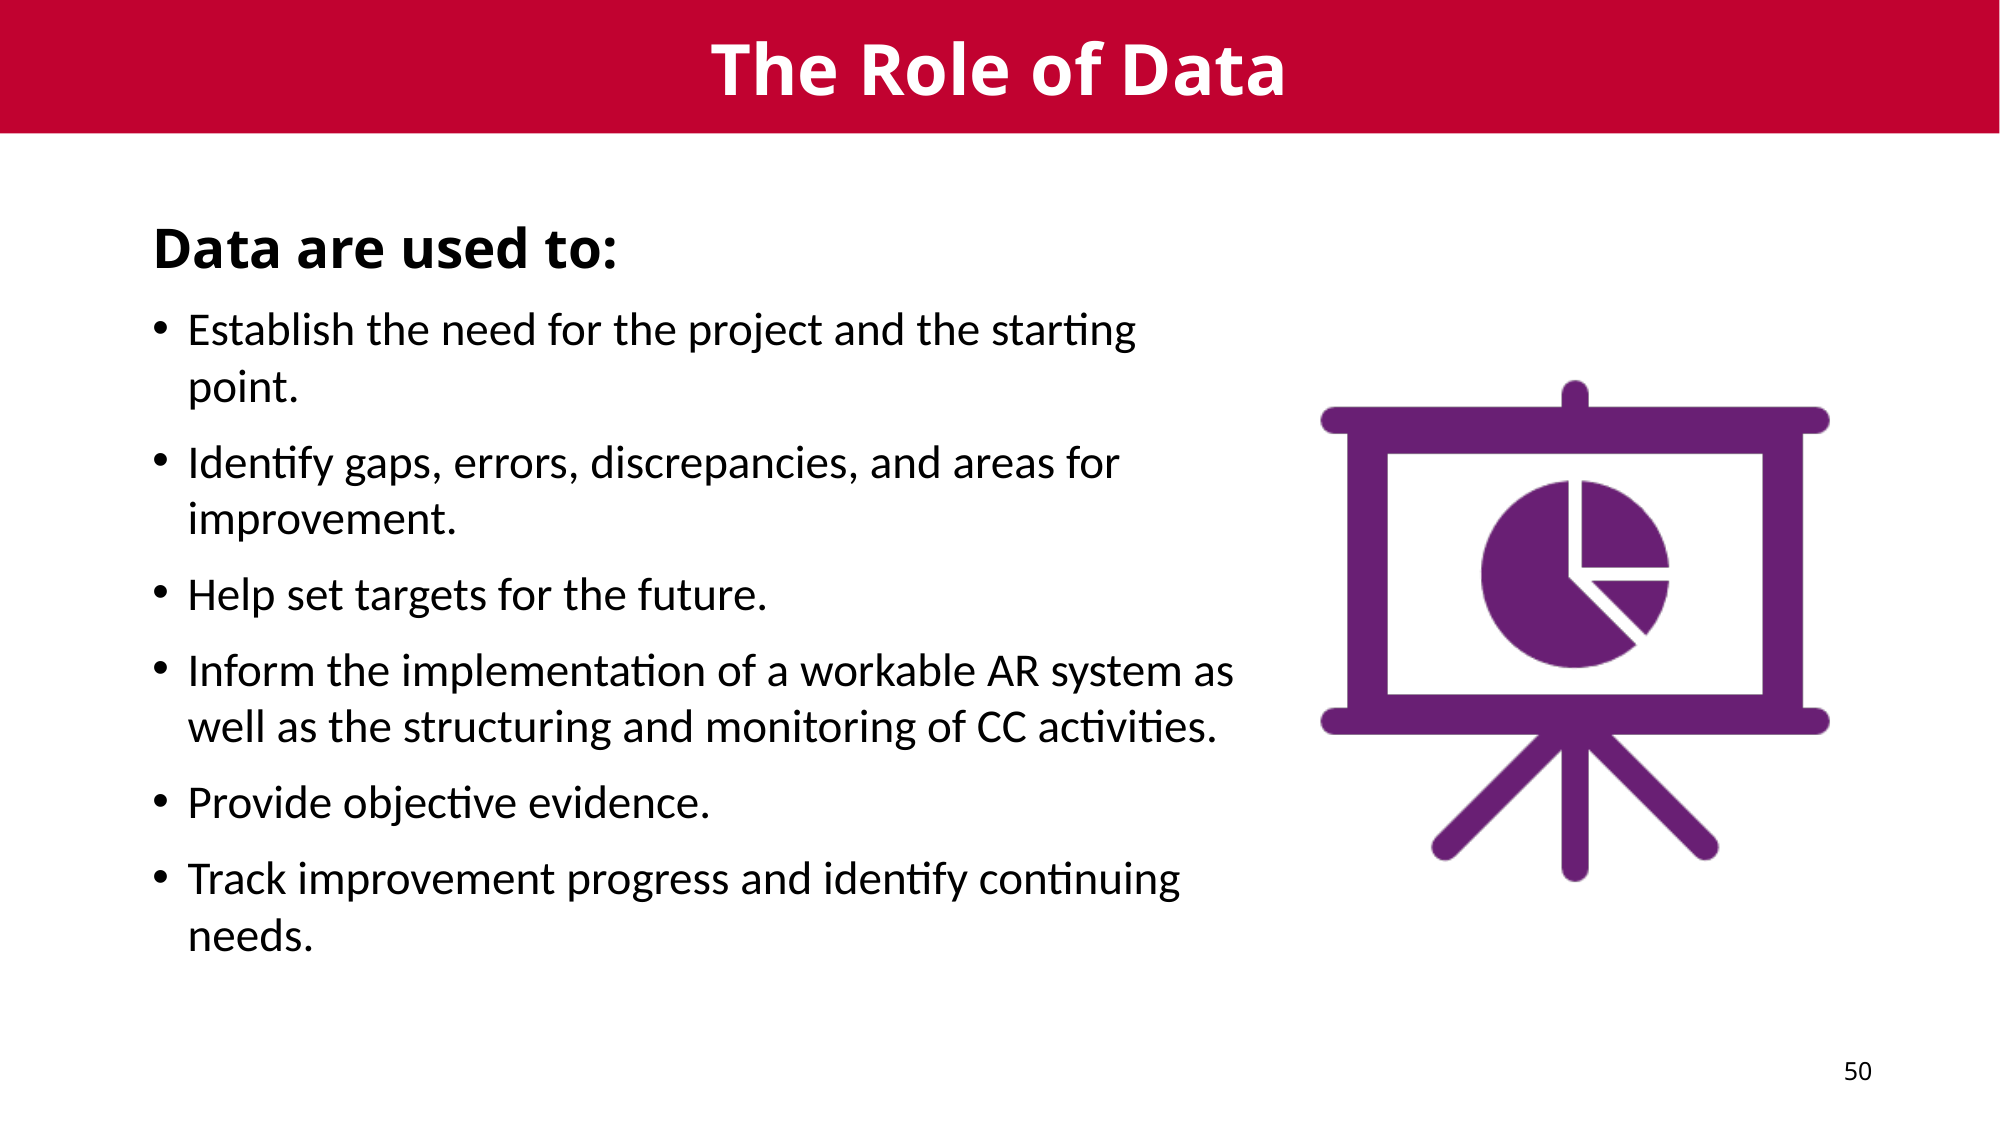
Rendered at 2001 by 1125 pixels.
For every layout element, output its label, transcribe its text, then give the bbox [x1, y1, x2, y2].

picture [1254, 307, 1897, 949]
list Data are used to: Establish the need for the project and the starting point. Identify gaps, errors, discrepancies, and areas for improvement. Help set targets for the future. Inform the implementation of a workable AR system as well as the structuring and monitoring of CC activities. Provide objective evidence. Track improvement progress and identify continuing needs. [137, 206, 1255, 1014]
text_box 50 [1437, 1042, 1888, 1103]
title The Role of Data [0, 0, 2000, 134]
